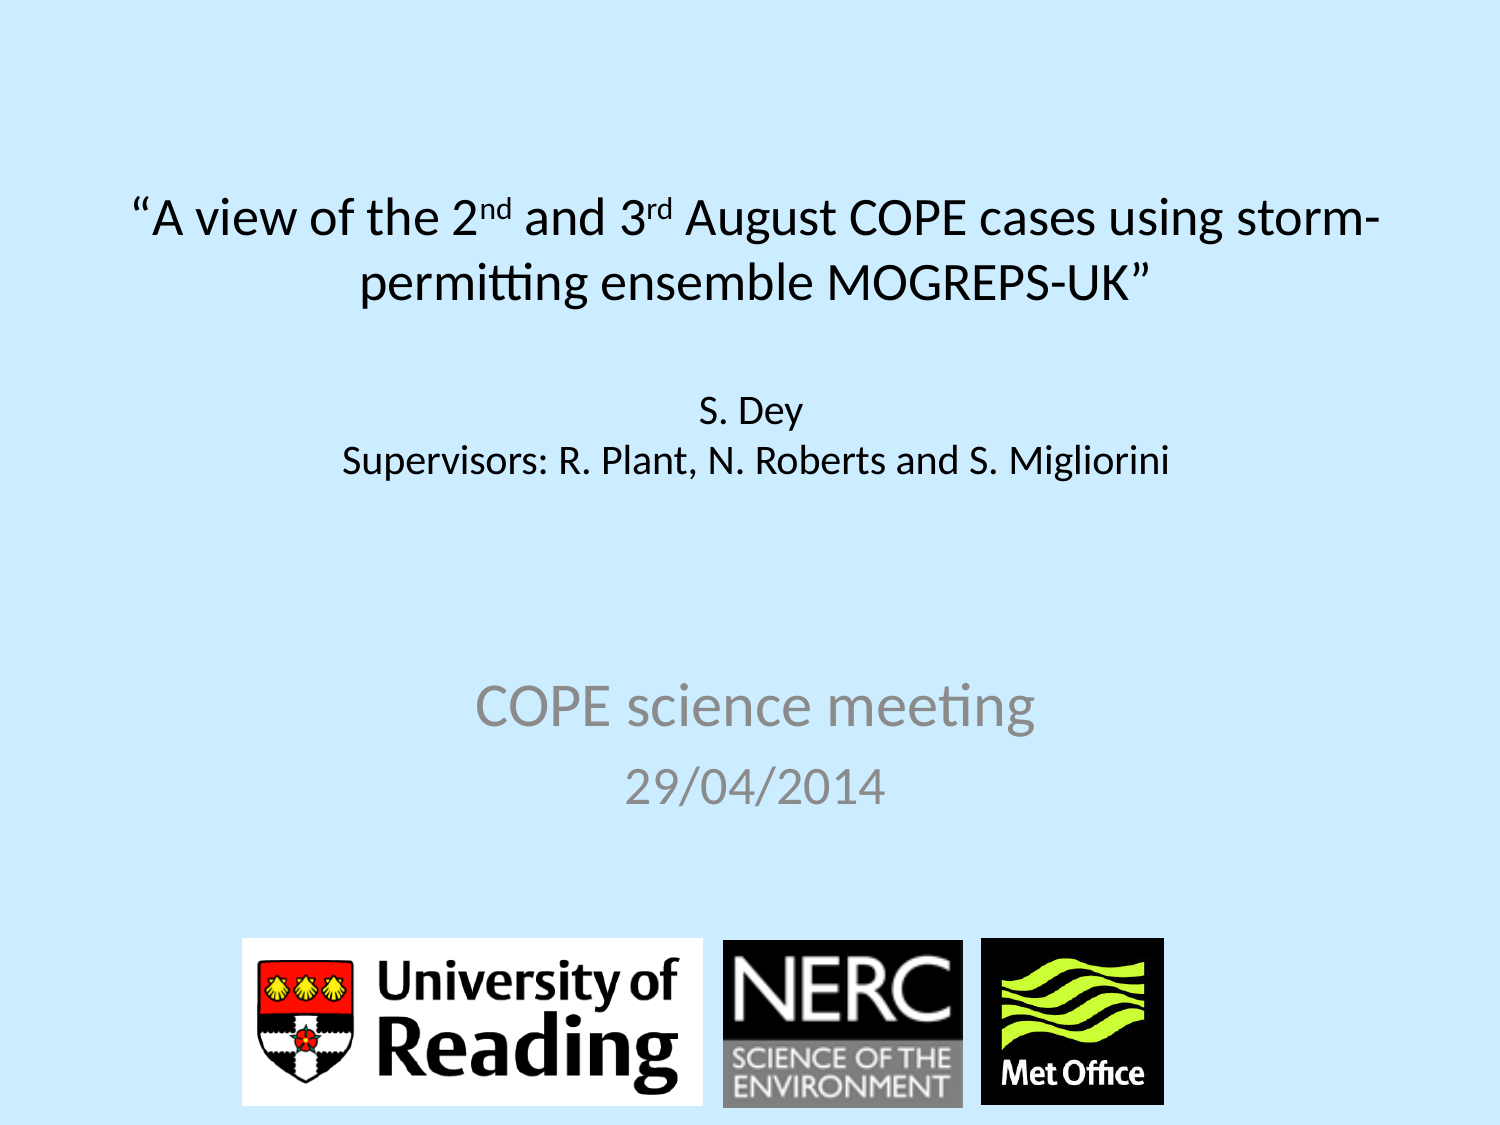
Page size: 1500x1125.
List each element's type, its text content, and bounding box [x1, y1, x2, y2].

picture [241, 937, 703, 1107]
subtitle COPE science meeting 29/04/2014 [183, 656, 1329, 870]
picture [980, 938, 1164, 1106]
title “A view of the 2nd and 3rd August COPE cases using storm-permitting ensemble MOGREPS-UK” S. Dey Supervisors: R. Plant, N. Roberts and S. Migliorini [100, 101, 1412, 492]
picture [722, 940, 963, 1108]
